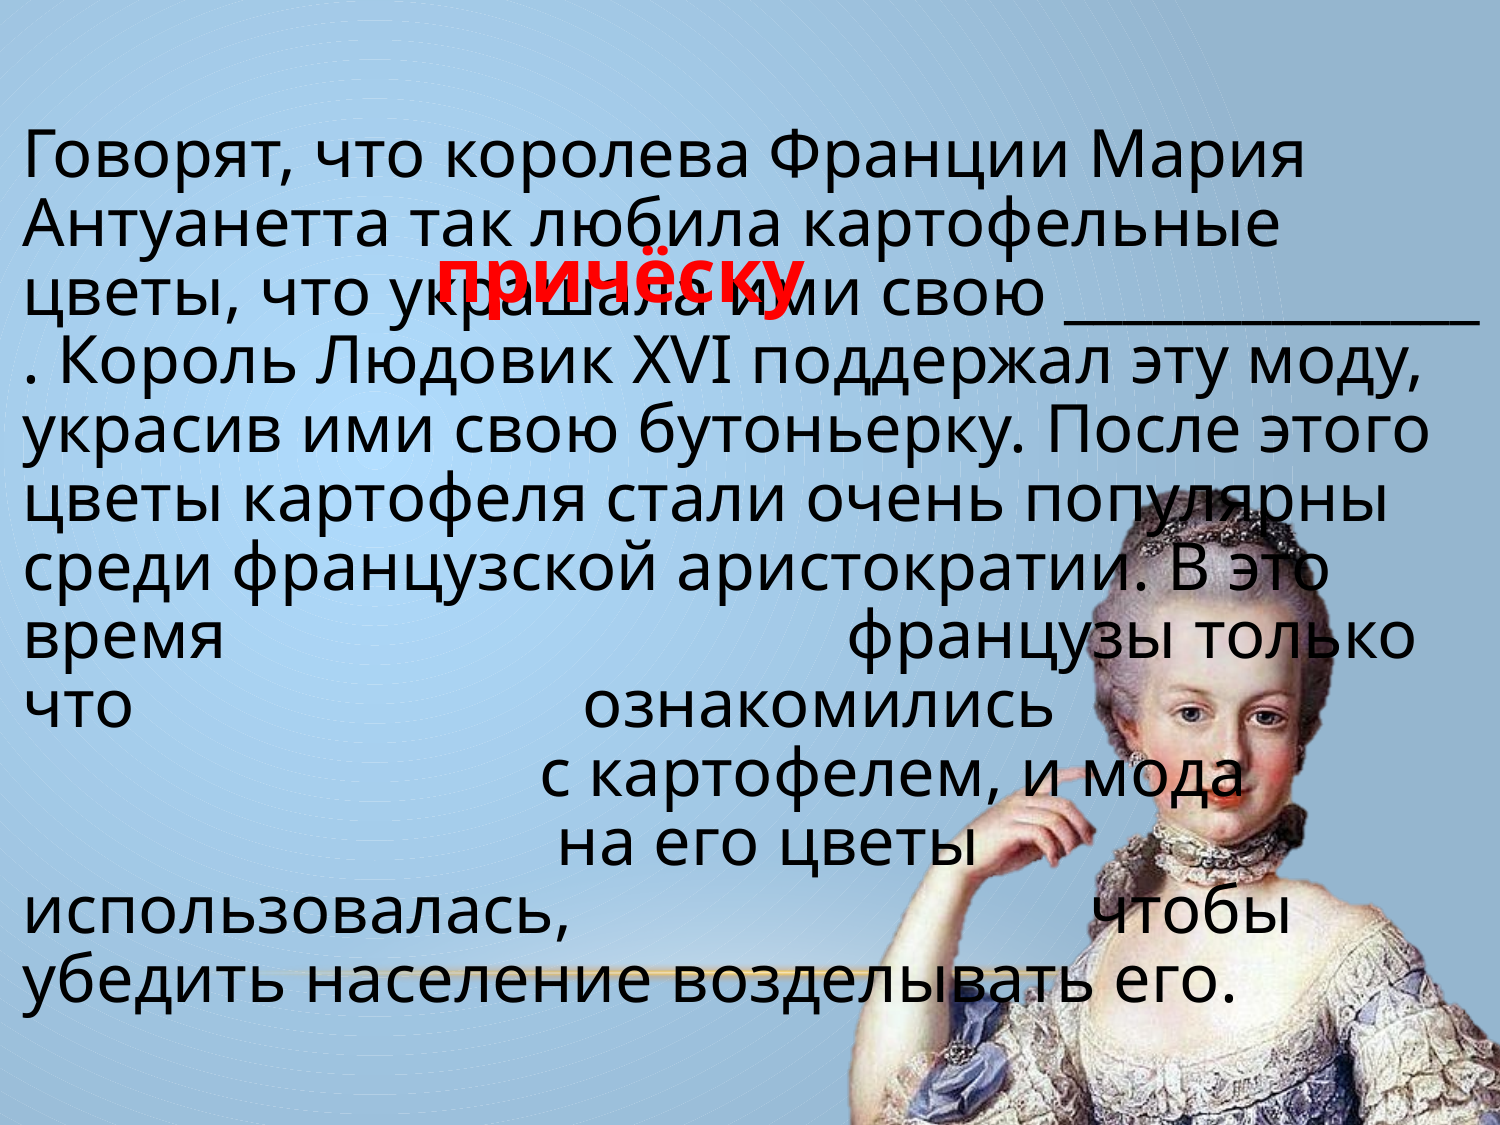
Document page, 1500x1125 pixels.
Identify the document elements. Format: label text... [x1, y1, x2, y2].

picture [0, 0, 1500, 1125]
text_box Говорят, что королева Франции Мария Антуанетта так любила картофельные цветы, что украшала ими свою ______________ . Король Людовик XVI поддержал эту моду, украсив ими свою бутоньерку. После этого цветы картофеля стали очень популярны среди французской аристократии. В это время французы только что ознакомились с картофелем, и мода на его цветы использовалась, чтобы убедить население возделывать его. [0, 464, 737, 674]
text_box причёску [419, 219, 939, 336]
